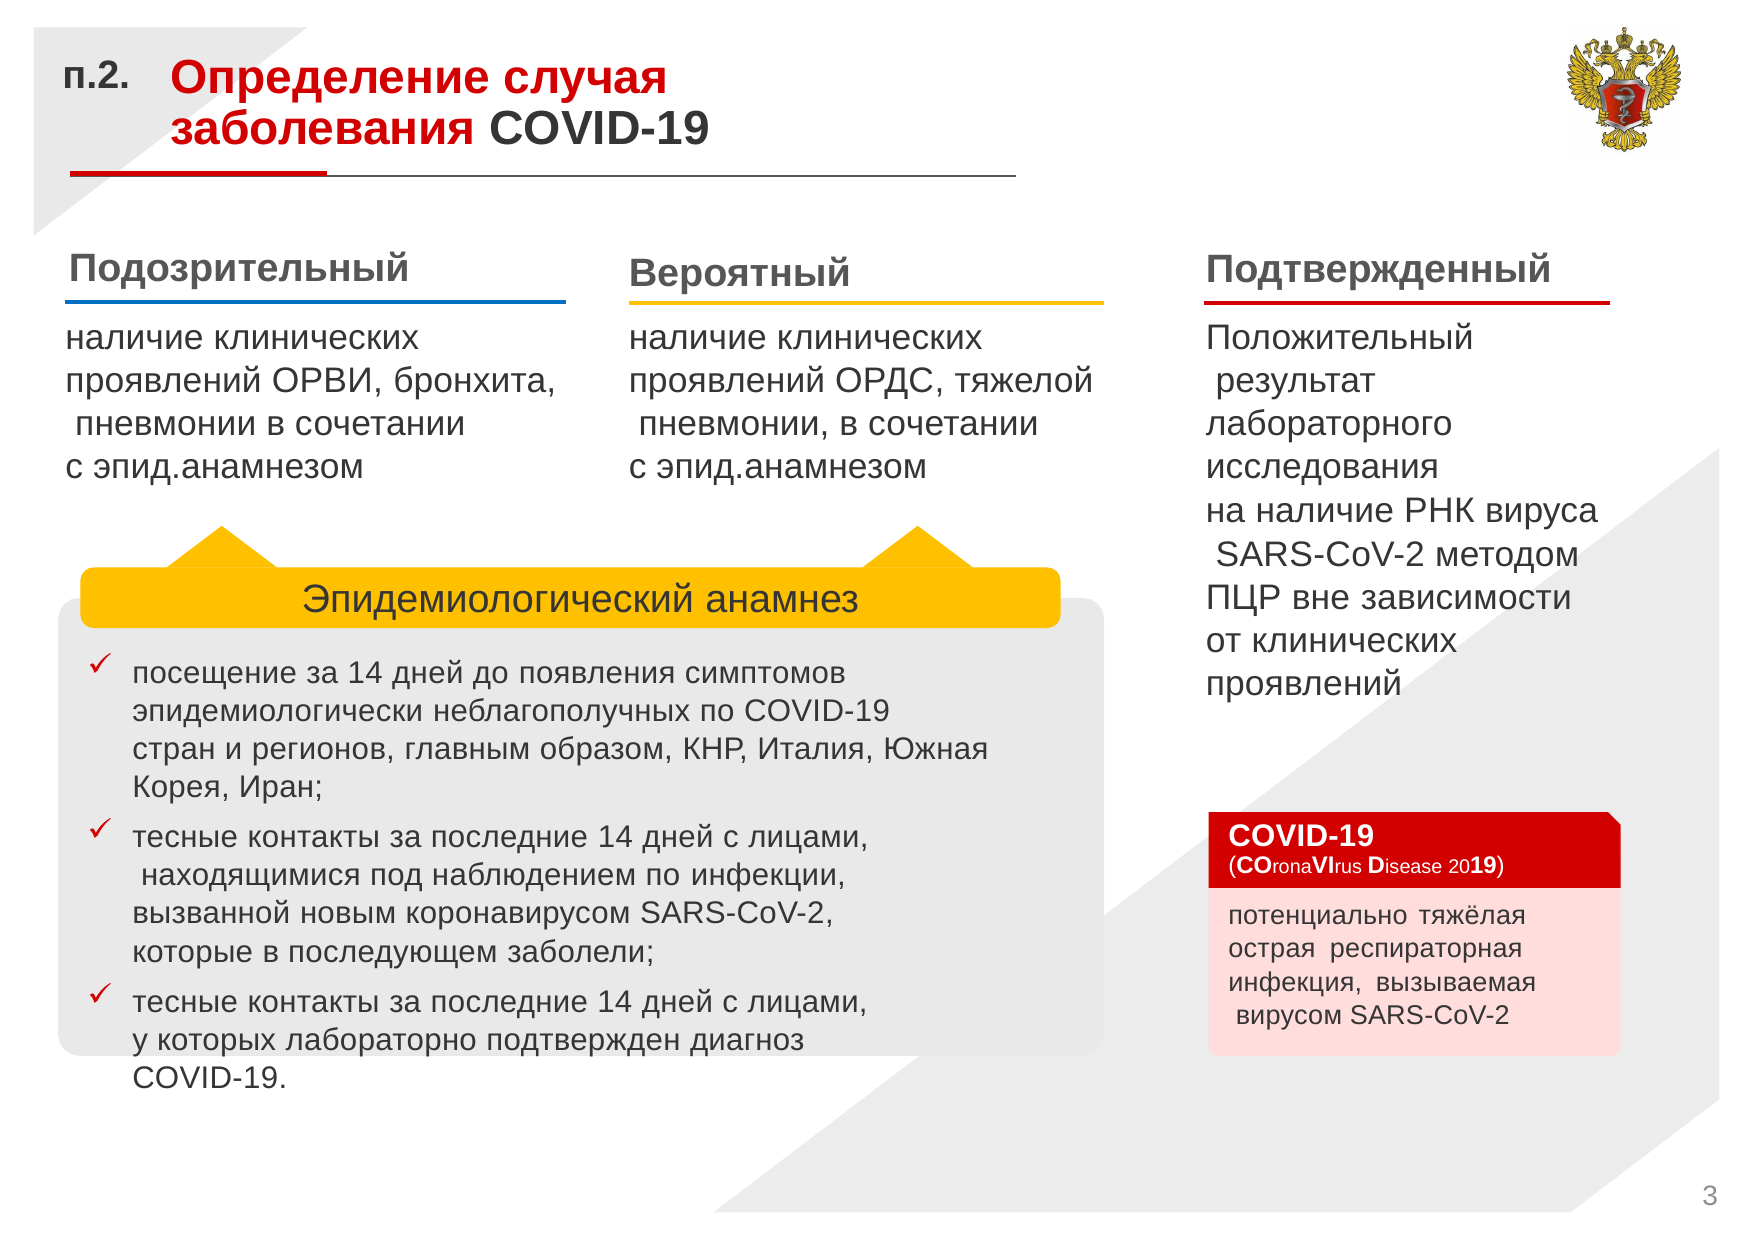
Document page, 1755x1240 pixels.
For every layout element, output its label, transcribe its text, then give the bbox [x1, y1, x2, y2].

text_box Эпидемиологический анамнез посещение за 14 дней до появления симптомов эпидемиологически неблагополучных по COVID-19 стран и регионов, главным образом, КНР, Италия, Южная Корея, Иран; тесные контакты за последние 14 дней с лицами, находящимися под наблюдением по инфекции, вызванной новым коронавирусом SARS-CoV-2, которые в последующем заболели; тесные контакты за последние 14 дней с лицами, у которых лабораторно подтвержден диагноз COVID-19. [85, 1065, 1001, 1095]
text_box Подтвержденный [1203, 240, 1559, 291]
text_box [57, 567, 1105, 1057]
text_box наличие клинических проявлений ОРВИ, бронхита, пневмонии в сочетании с эпид.анамнезом [63, 311, 563, 486]
text_box [865, 525, 970, 565]
picture [1567, 27, 1681, 156]
title п.2. [60, 46, 133, 257]
text_box Определение случая заболевания COVID-19 [168, 42, 716, 155]
text_box наличие клинических проявлений ОРДС, тяжелой пневмонии, в сочетании с эпид.анамнезом [626, 311, 1102, 486]
text_box Вероятный [626, 244, 856, 294]
text_box [169, 525, 274, 565]
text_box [69, 170, 1017, 178]
text_box Подозрительный [66, 239, 417, 289]
text_box 4 [1696, 1178, 1727, 1212]
text_box Положительный результат лабораторного исследования на наличие РНК вируса SARS-CoV-2 методом ПЦР вне зависимости от клинических проявлений [1203, 311, 1603, 703]
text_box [1208, 811, 1621, 1057]
